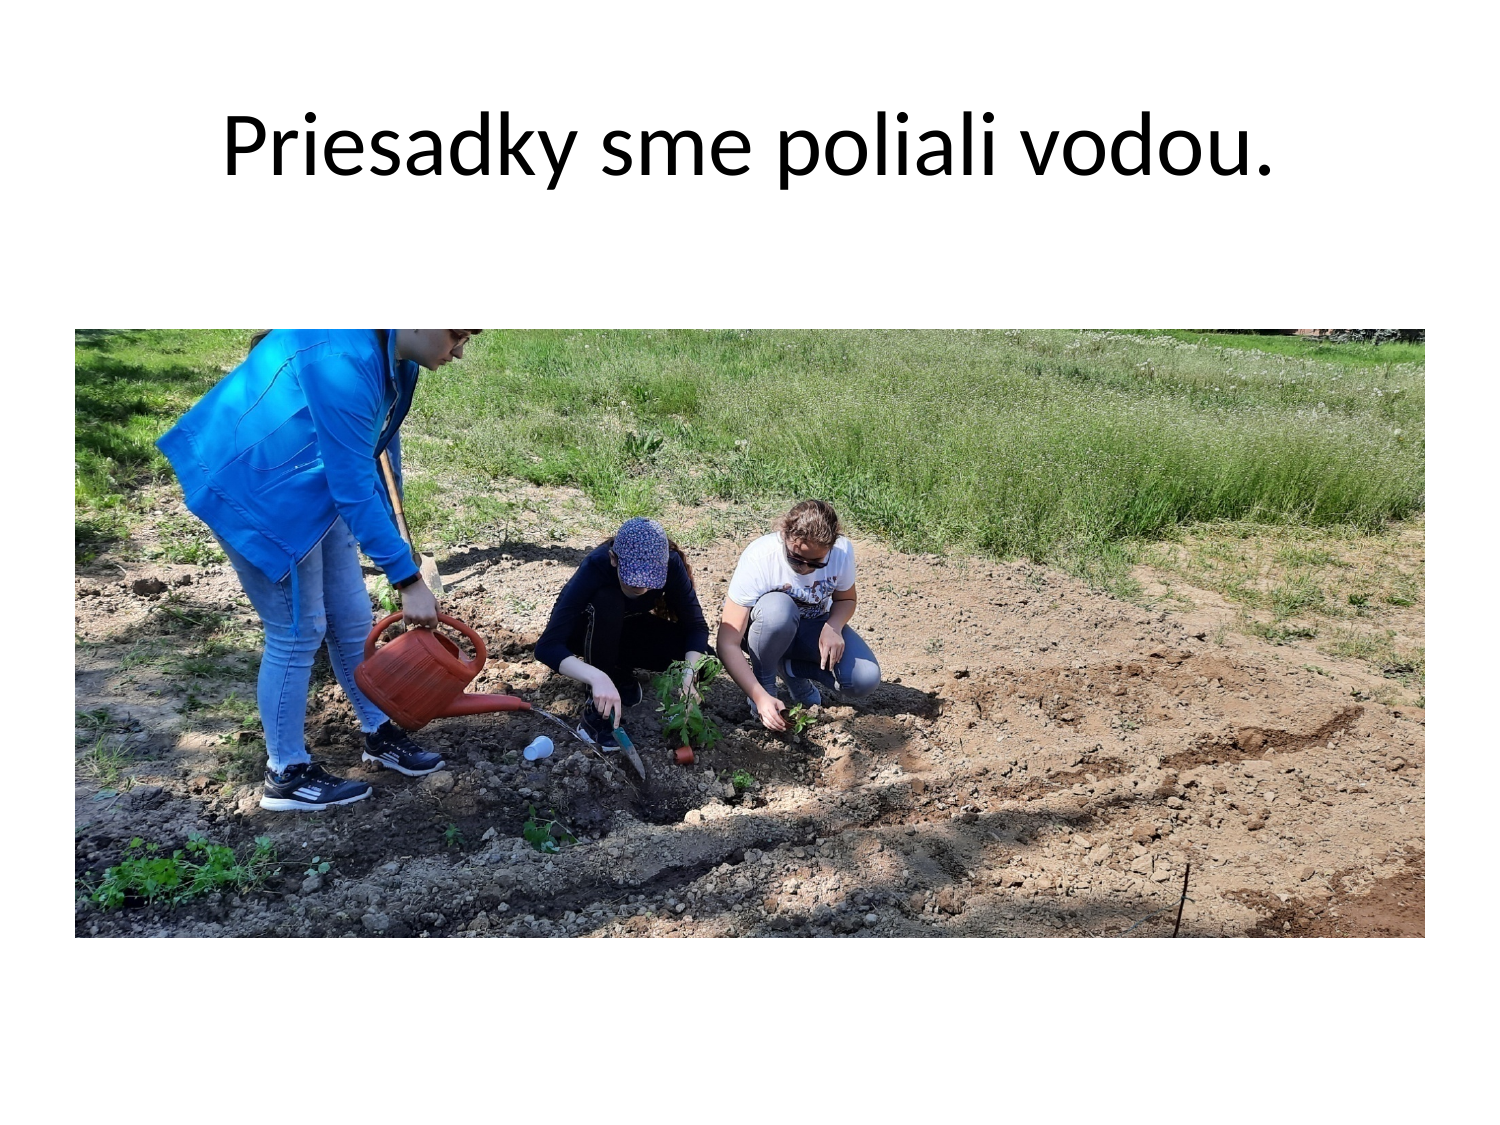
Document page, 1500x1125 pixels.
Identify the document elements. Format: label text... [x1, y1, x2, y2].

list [74, 329, 1426, 938]
title Priesadky sme poliali vodou. [75, 45, 1425, 233]
